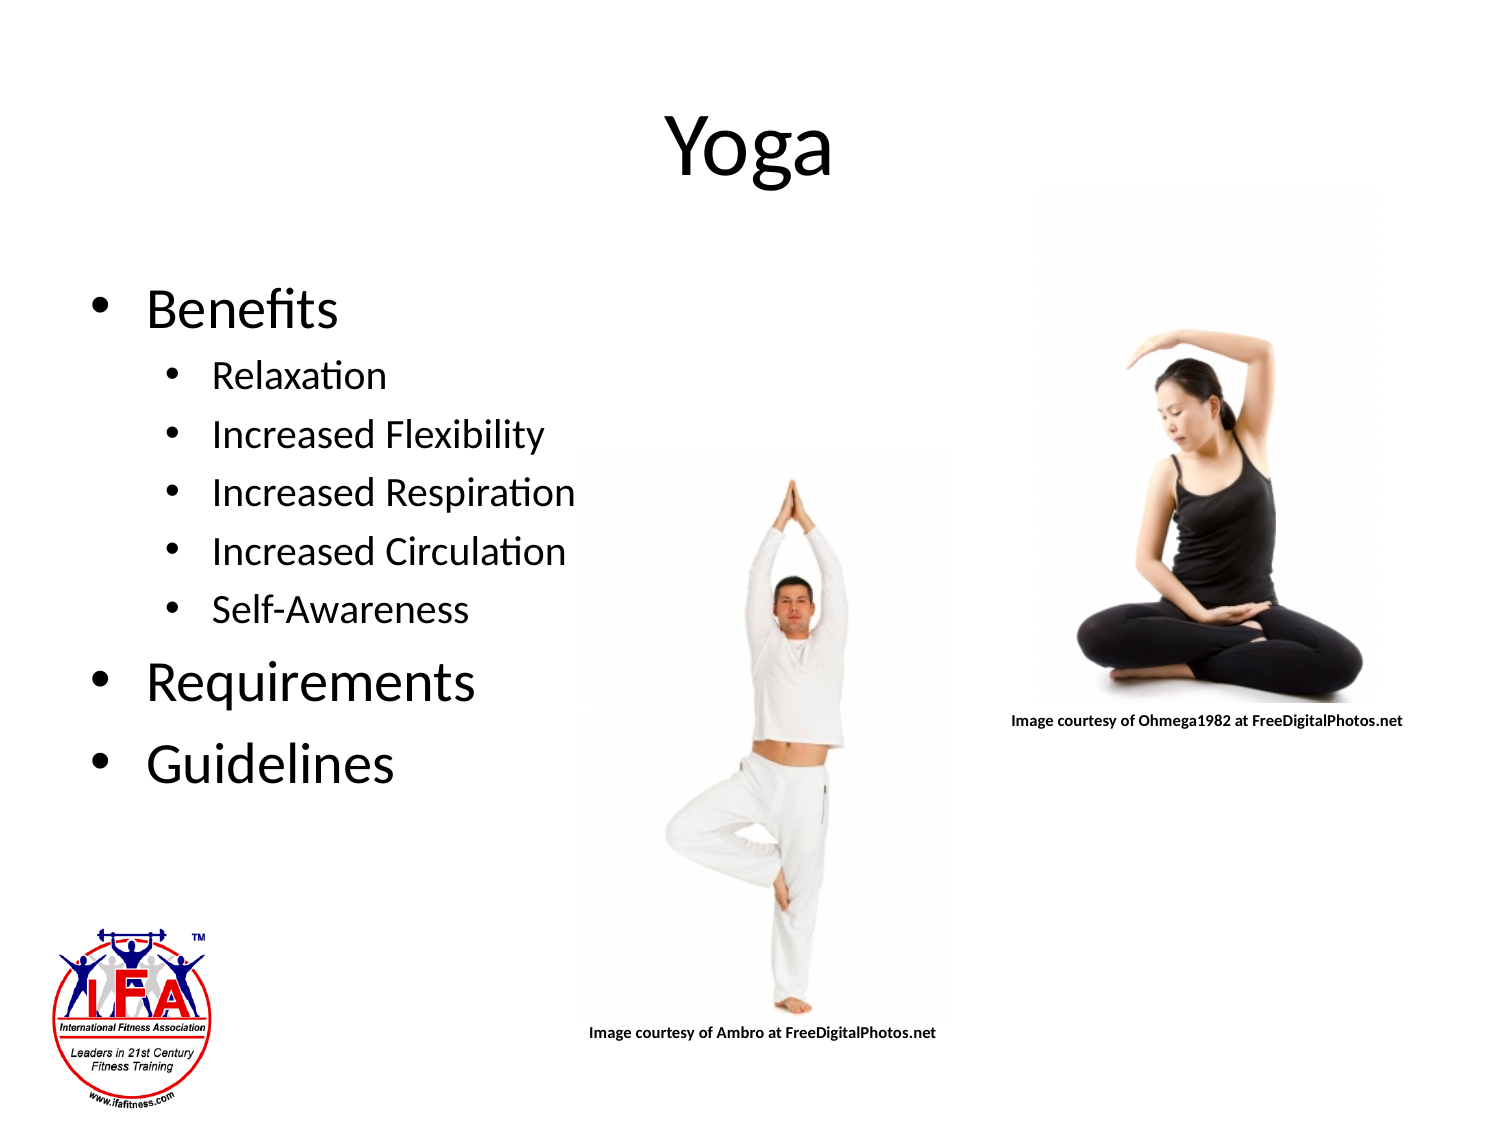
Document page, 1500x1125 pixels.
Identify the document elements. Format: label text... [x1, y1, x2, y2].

picture [1037, 187, 1378, 704]
title Yoga [75, 45, 1425, 233]
list Benefits Relaxation Increased Flexibility Increased Respiration Increased Circulation Self-Awareness Requirements Guidelines [75, 262, 1425, 1005]
text_box Image courtesy of Ohmega1982 at FreeDigitalPhotos.net [996, 702, 1419, 737]
text_box Image courtesy of Ambro at FreeDigitalPhotos.net [574, 1028, 952, 1050]
picture [49, 925, 213, 1110]
picture [574, 454, 952, 1021]
